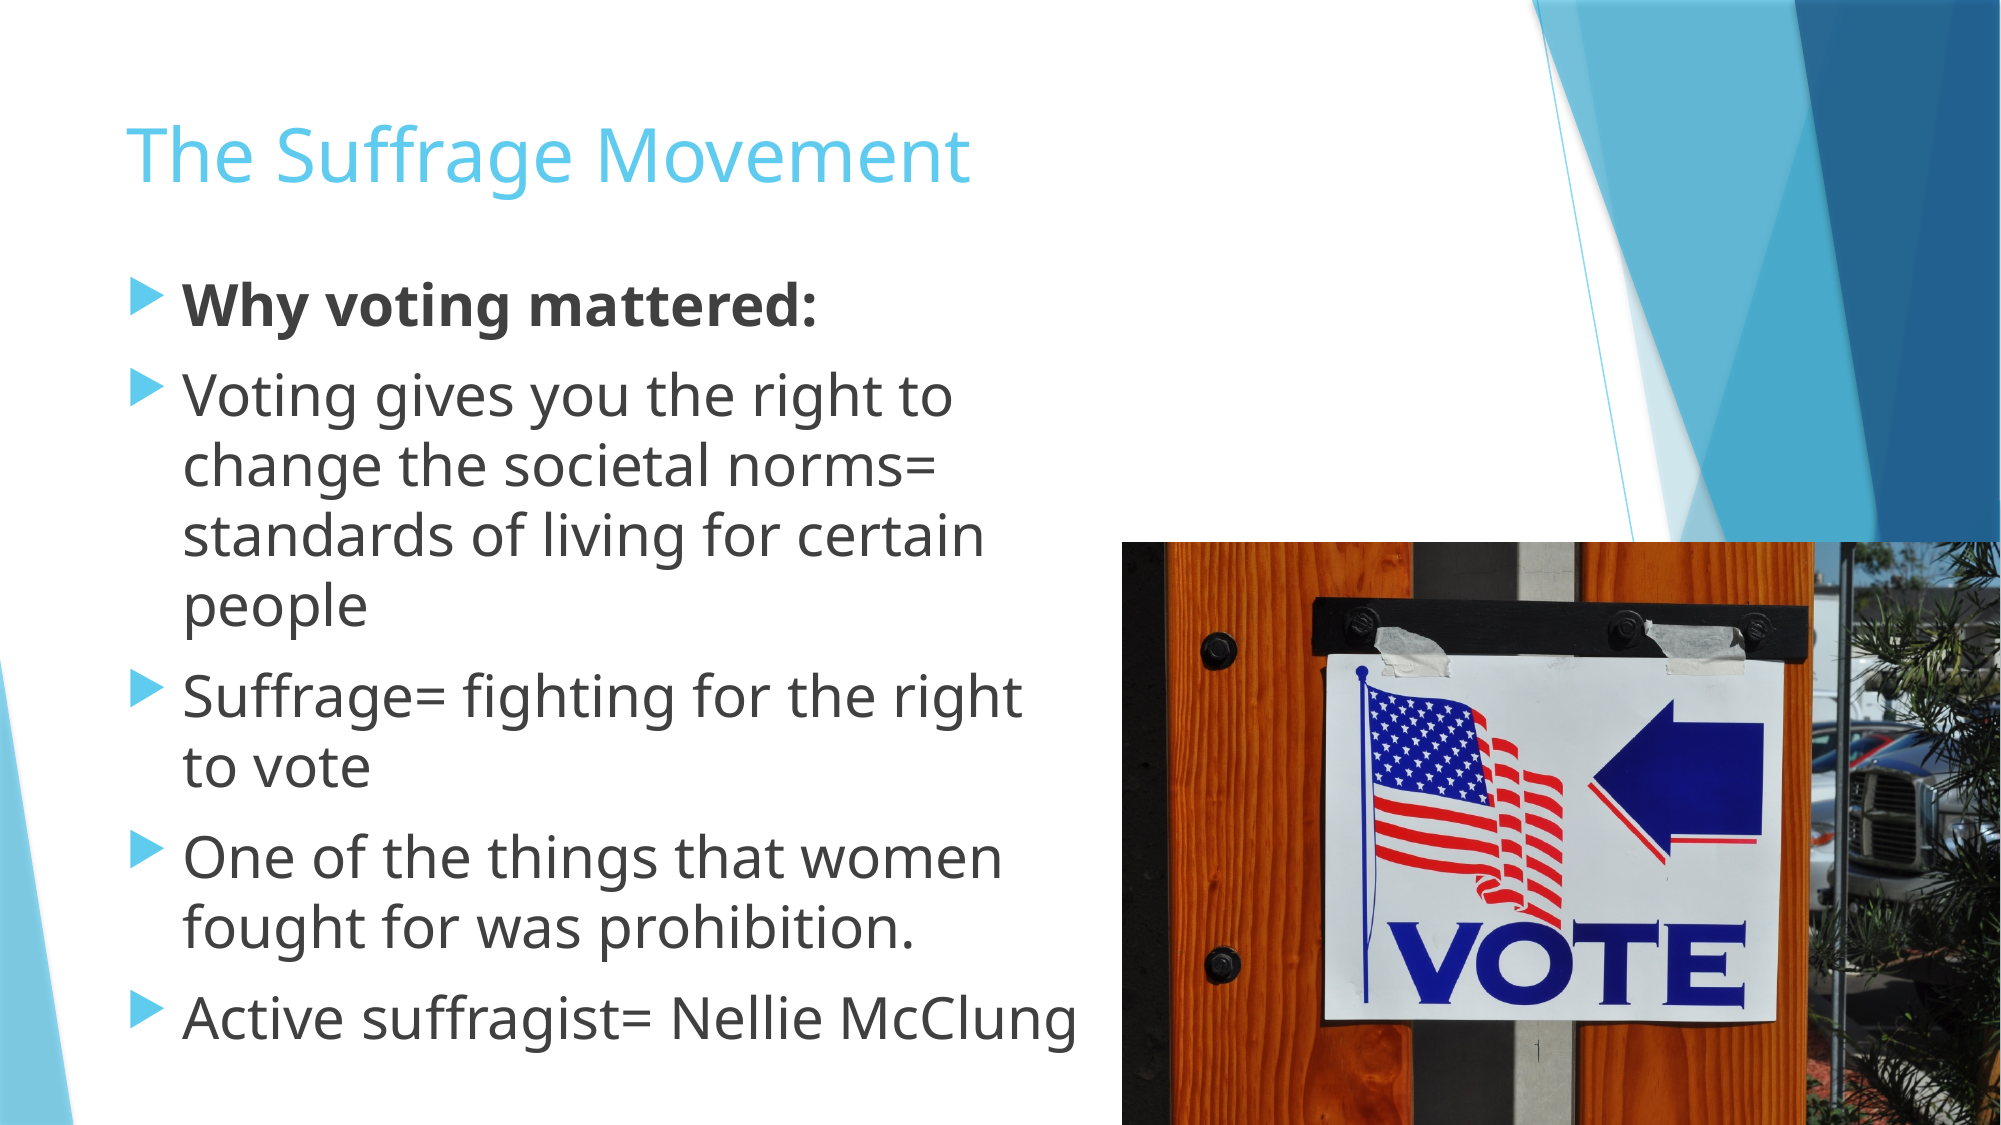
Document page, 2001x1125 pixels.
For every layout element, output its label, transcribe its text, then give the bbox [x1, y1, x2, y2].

title The Suffrage Movement [111, 99, 1522, 317]
picture [1121, 541, 2000, 1125]
list Why voting mattered: Voting gives you the right to change the societal norms= standards of living for certain people Suffrage= fighting for the right to vote One of the things that women fought for was prohibition. Active suffragist= Nellie McClung [111, 260, 1106, 1042]
